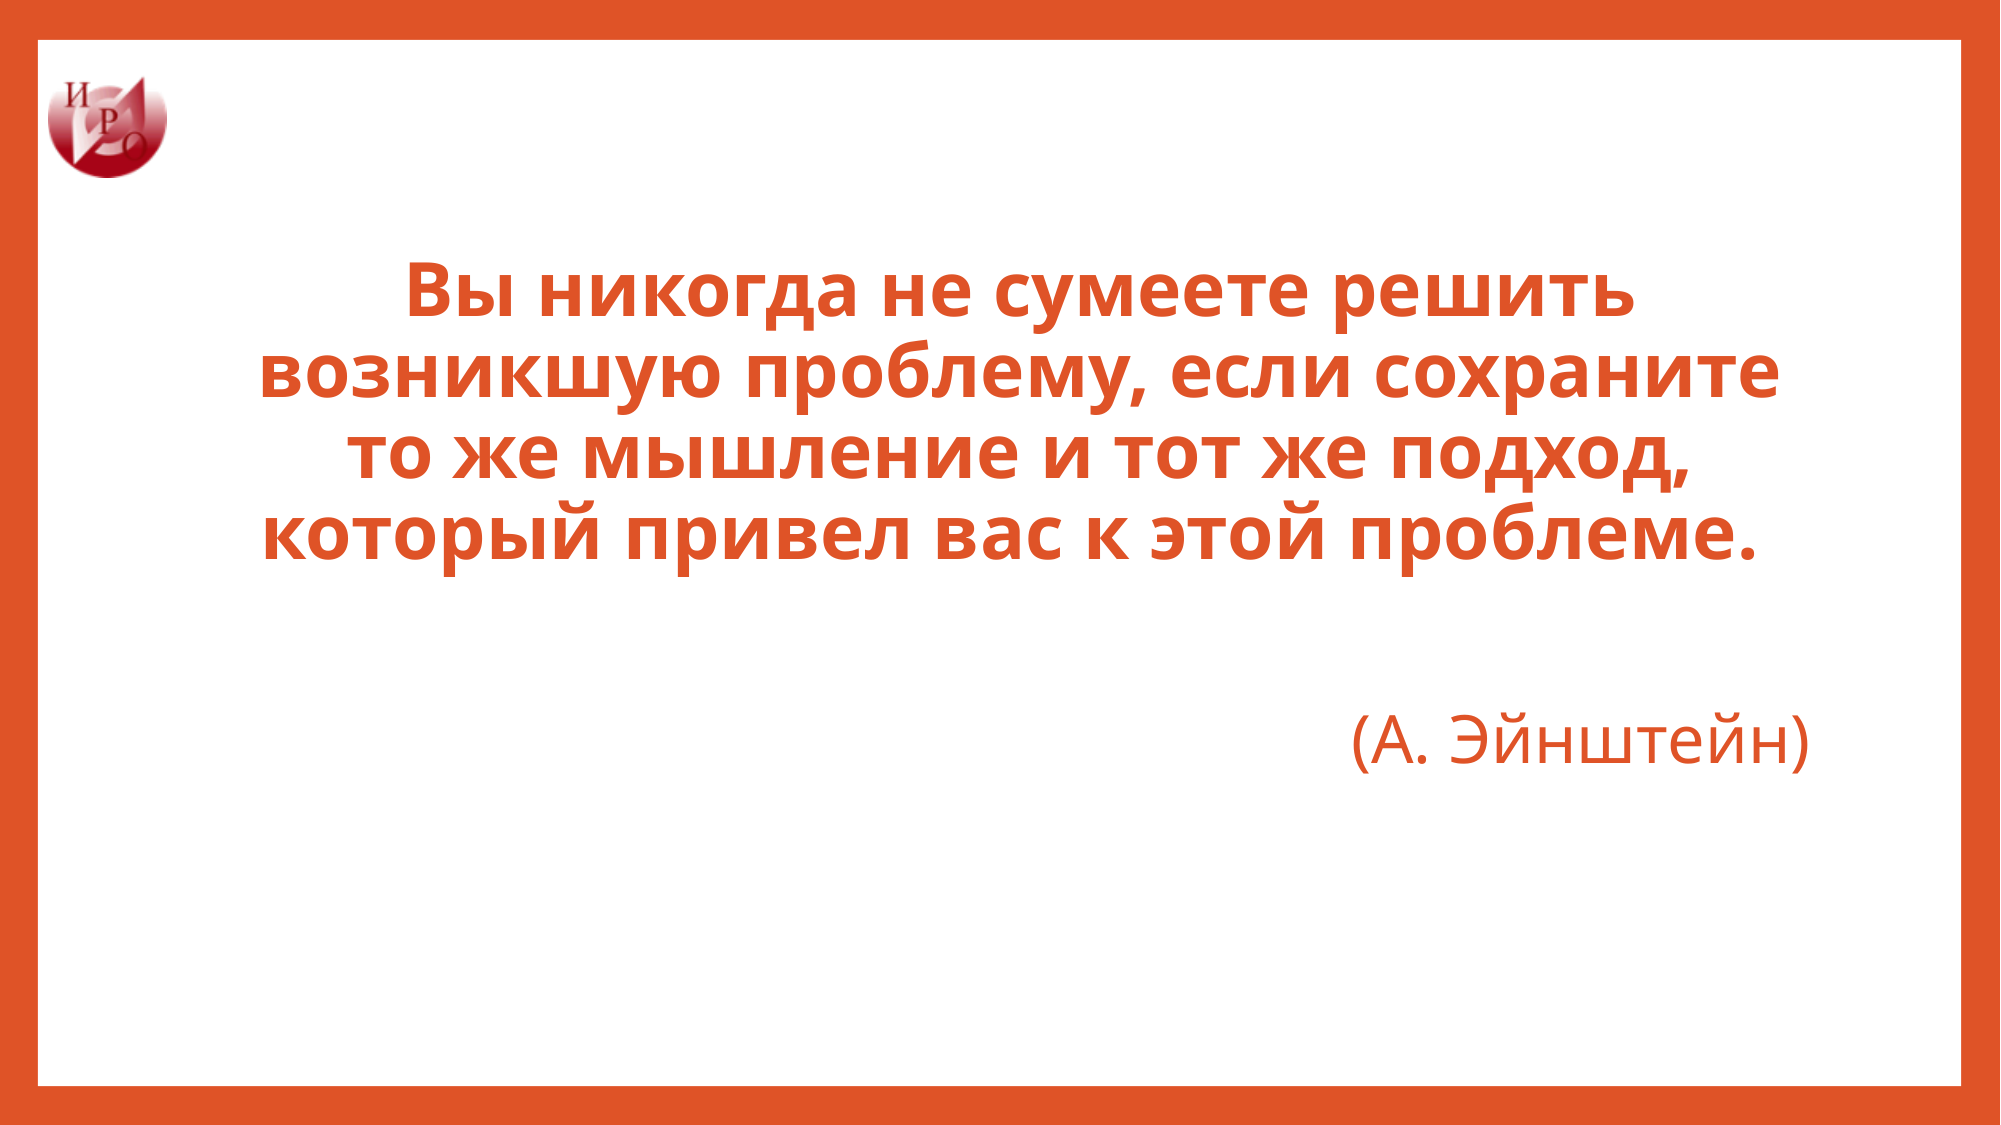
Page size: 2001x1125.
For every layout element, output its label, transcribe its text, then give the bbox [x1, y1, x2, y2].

picture [47, 59, 167, 179]
list Вы никогда не сумеете решить возникшую проблему, если сохраните то же мышление и тот же подход, который привел вас к этой проблеме. (А. Эйнштейн) [206, 244, 1827, 907]
